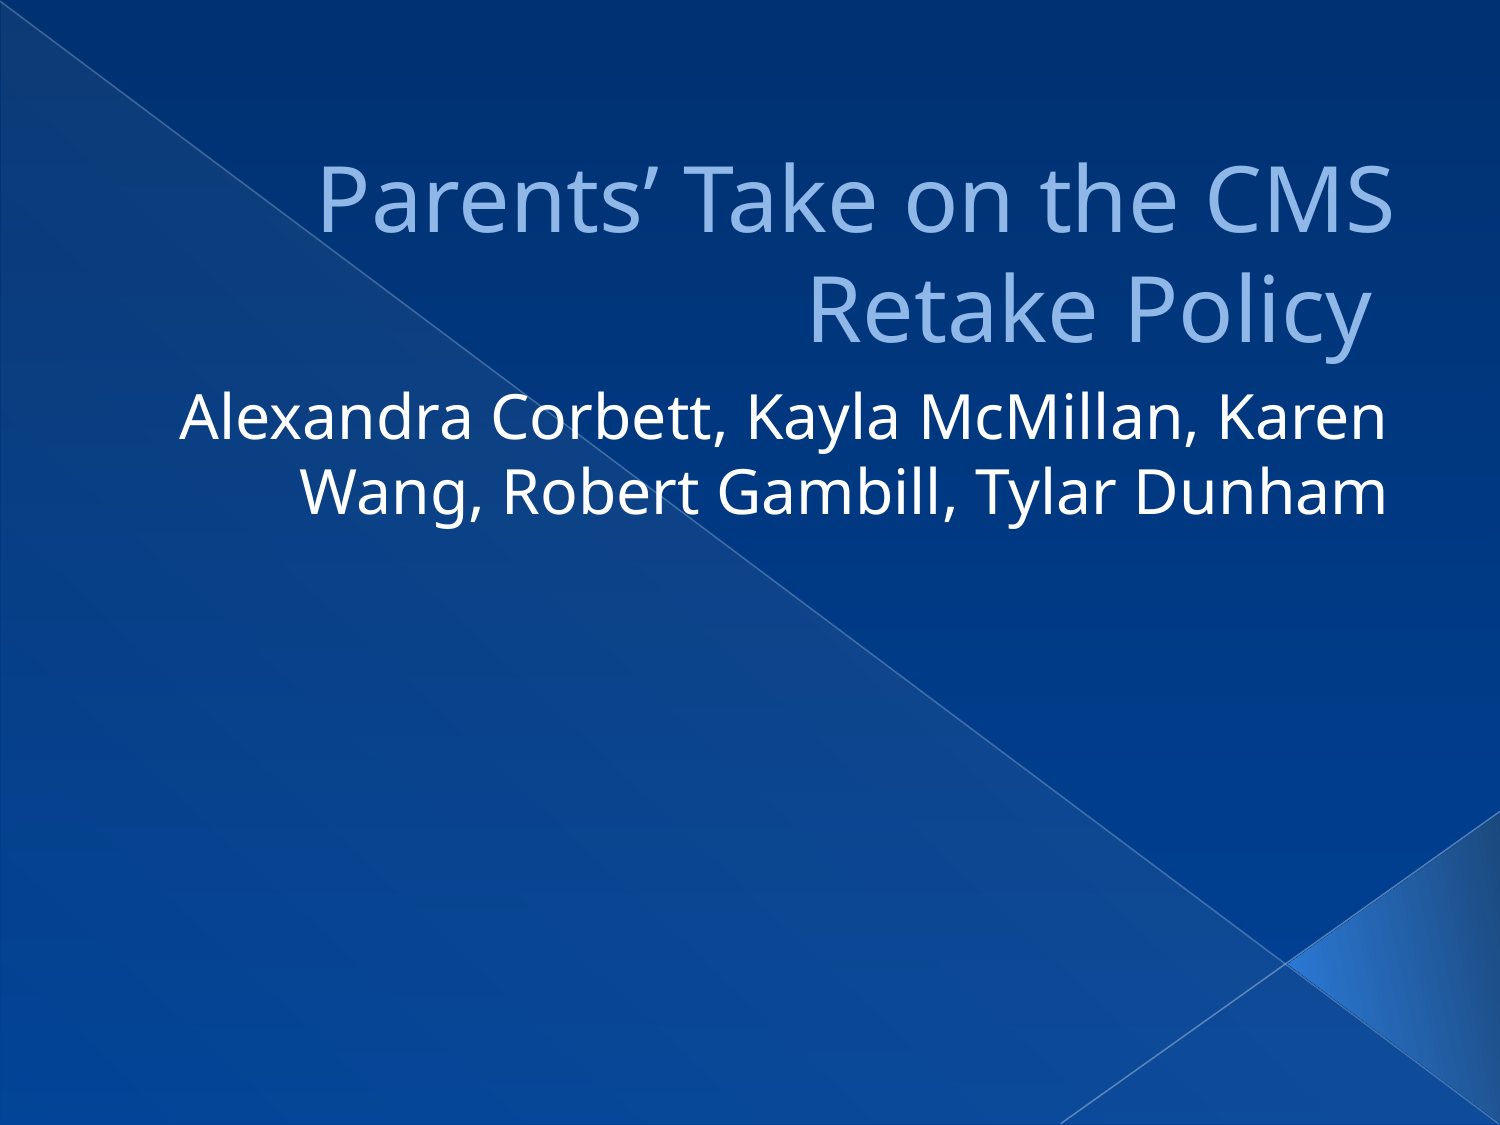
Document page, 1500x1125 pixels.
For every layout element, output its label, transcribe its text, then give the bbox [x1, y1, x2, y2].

subtitle Alexandra Corbett, Kayla McMillan, Karen Wang, Robert Gambill, Tylar Dunham [88, 369, 1412, 657]
title Parents’ Take on the CMS Retake Policy [88, 127, 1412, 369]
